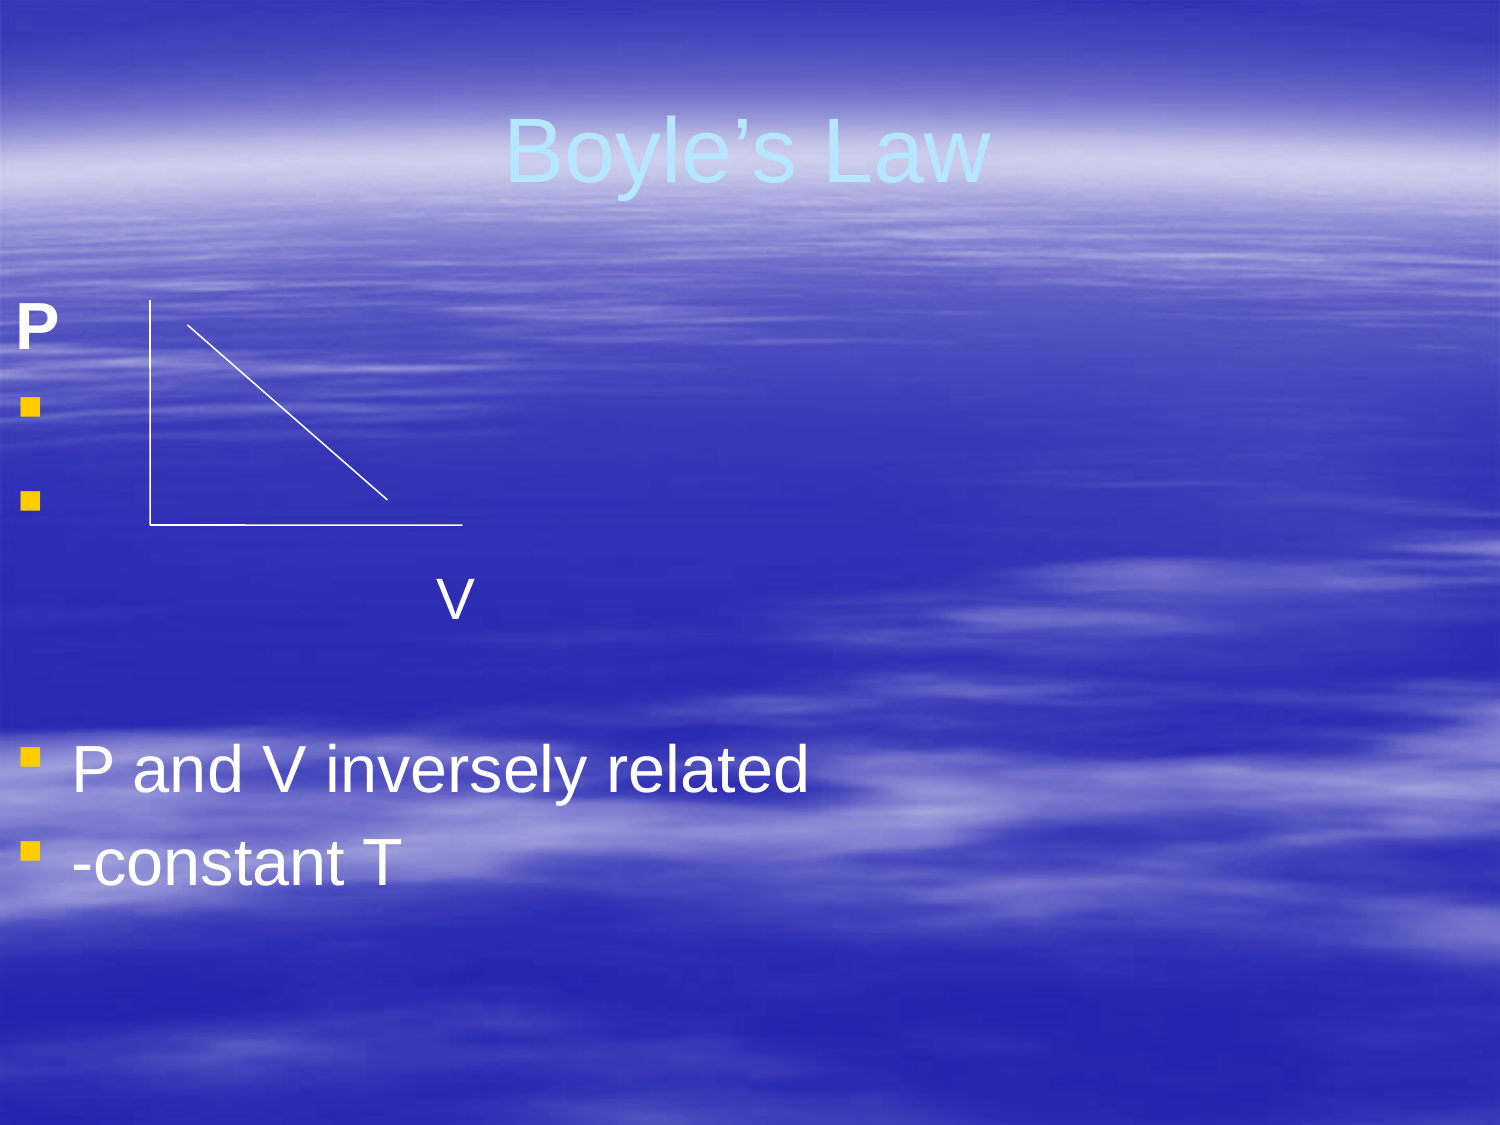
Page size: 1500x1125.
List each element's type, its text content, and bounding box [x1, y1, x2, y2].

list P V P and V inversely related -constant T [0, 274, 1402, 1001]
title Boyle’s Law [49, 37, 1446, 256]
